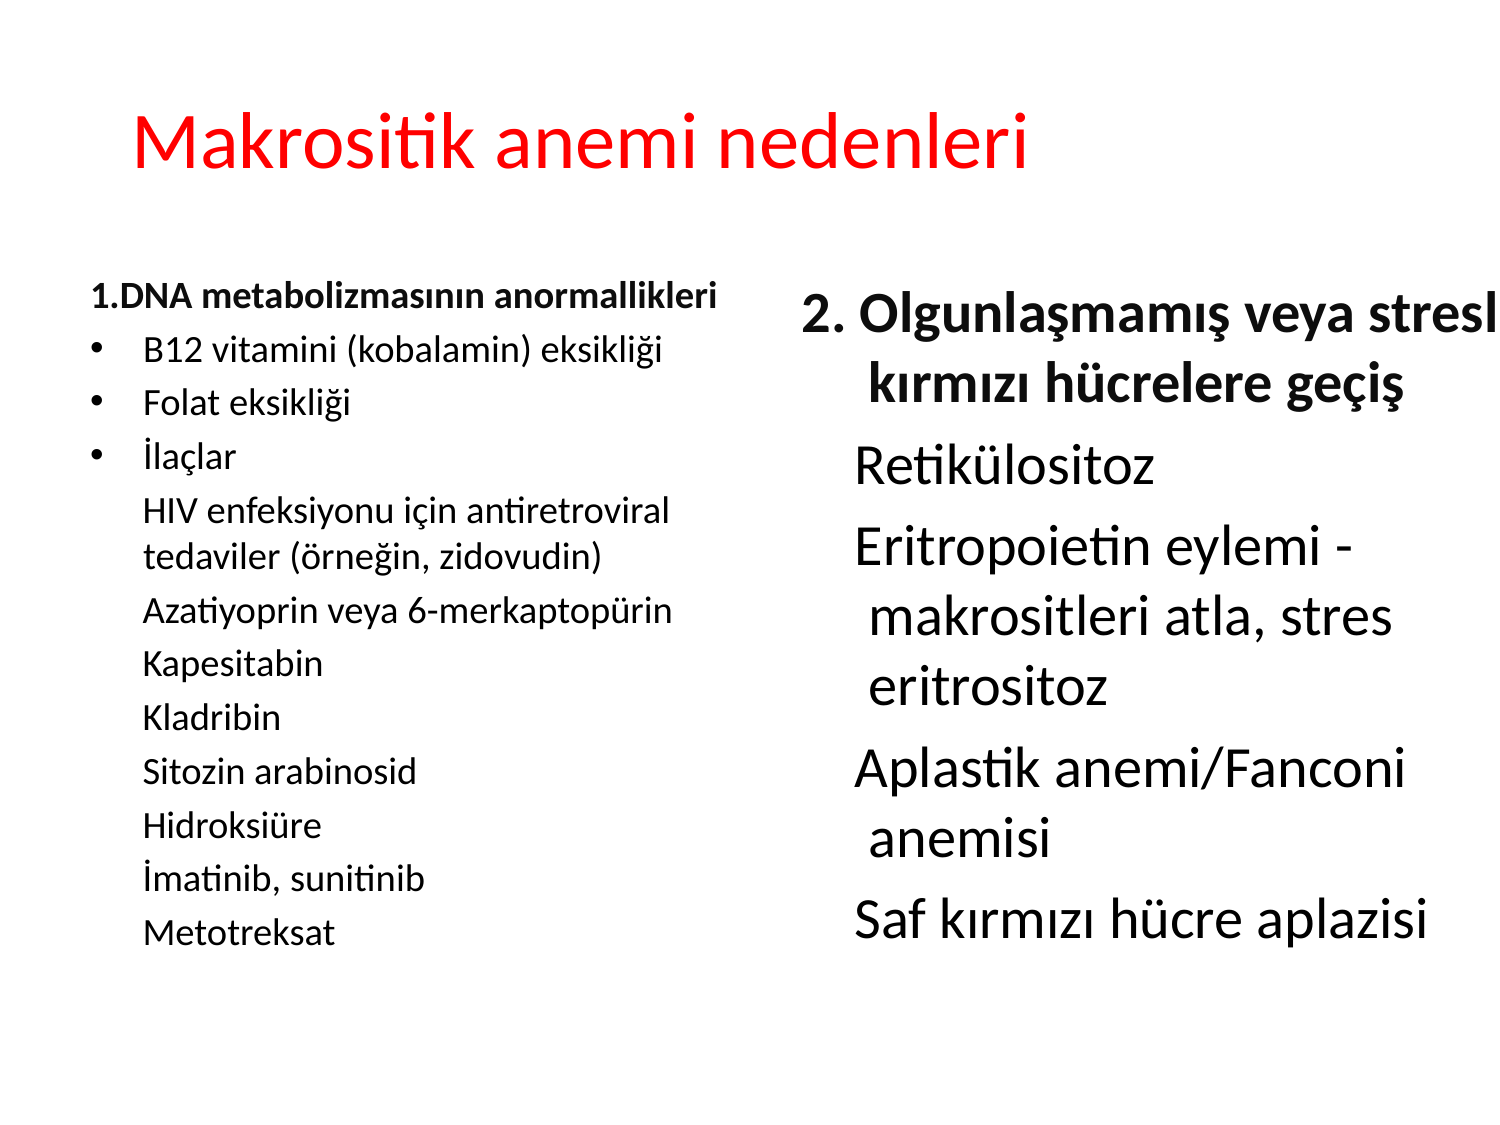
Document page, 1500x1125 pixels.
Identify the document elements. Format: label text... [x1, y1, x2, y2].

list 1.DNA metabolizmasının anormallikleri B12 vitamini (kobalamin) eksikliği Folat eksikliği İlaçlar HIV enfeksiyonu için antiretroviral tedaviler (örneğin, zidovudin) Azatiyoprin veya 6-merkaptopürin Kapesitabin Kladribin Sitozin arabinosid Hidroksiüre İmatinib, sunitinib Metotreksat [75, 262, 738, 1005]
list 2. Olgunlaşmamış veya stresli kırmızı hücrelere geçiş Retikülositoz Eritropoietin eylemi - makrositleri atla, stres eritrositoz Aplastik anemi/Fanconi anemisi Saf kırmızı hücre aplazisi [773, 267, 1500, 1010]
title Makrositik anemi nedenleri [76, 42, 1105, 231]
